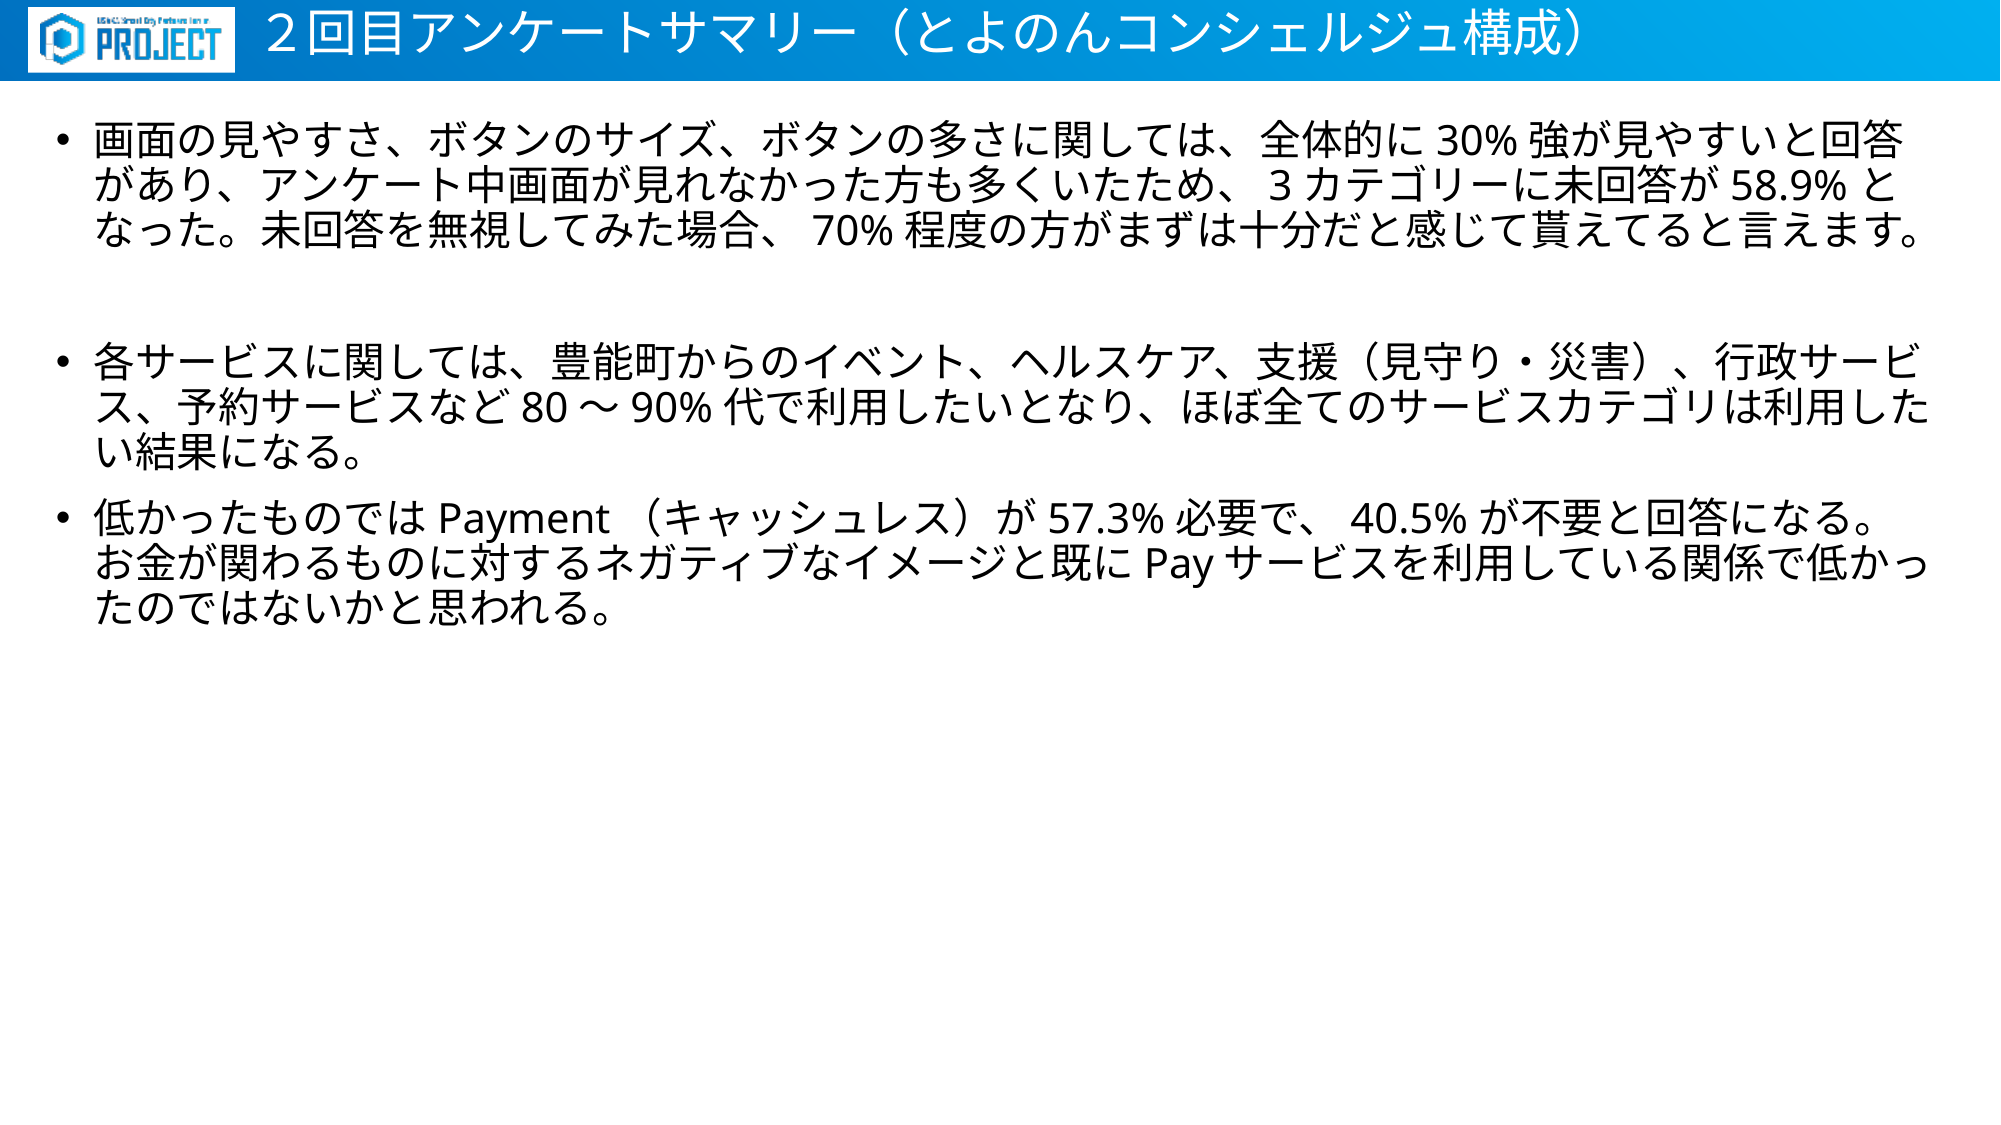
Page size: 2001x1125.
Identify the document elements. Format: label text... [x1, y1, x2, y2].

picture [40, 13, 223, 71]
list 画面の見やすさ、ボタンのサイズ、ボタンの多さに関しては、全体的に30%強が見やすいと回答があり、アンケート中画面が見れなかった方も多くいたため、3カテゴリーに未回答が58.9%となった。未回答を無視してみた場合、70%程度の方がまずは十分だと感じて貰えてると言えます。 各サービスに関しては、豊能町からのイベント、ヘルスケア、支援（見守り・災害）、行政サービス、予約サービスなど80～90%代で利用したいとなり、ほぼ全てのサービスカテゴリは利用したい結果になる。 低かったものではPayment（キャッシュレス）が57.3%必要で、40.5%が不要と回答になる。 お金が関わるものに対するネガティブなイメージと既にPayサービスを利用している関係で低かったのではないかと思われる。 [40, 111, 1949, 1080]
title ２回目アンケートサマリー（とよのんコンシェルジュ構成） [241, 0, 1725, 111]
